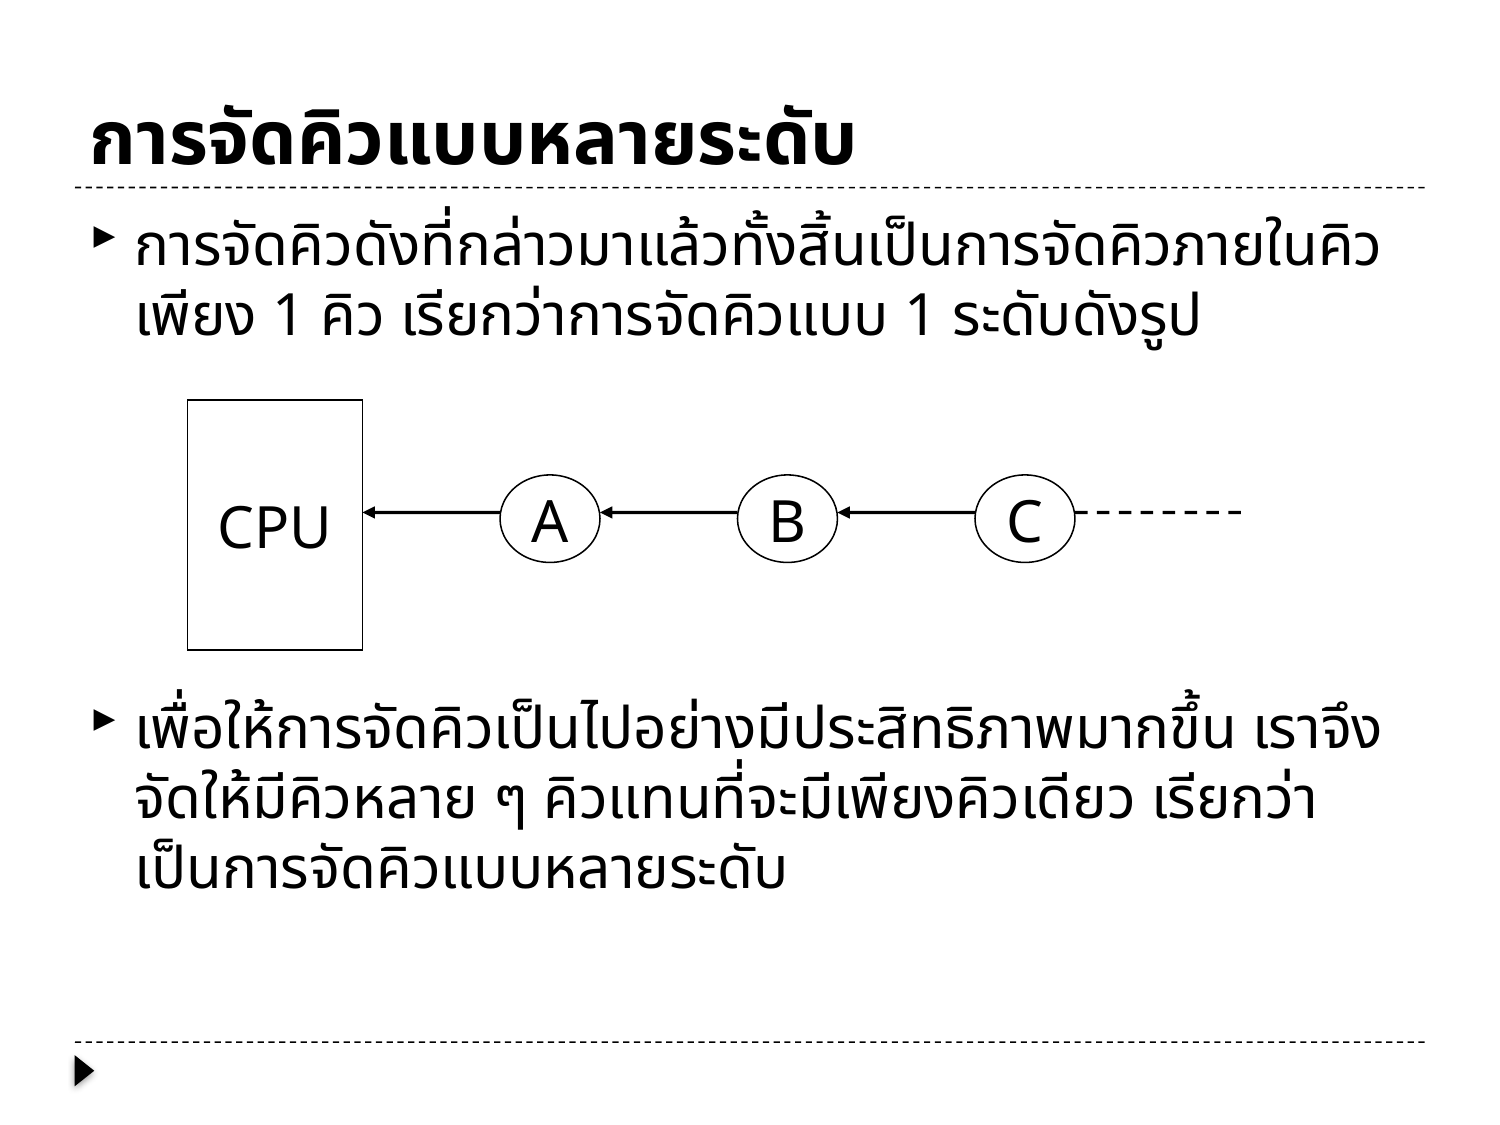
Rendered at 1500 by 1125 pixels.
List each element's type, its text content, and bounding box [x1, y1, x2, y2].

list การจัดคิวดังที่กล่าวมาแล้วทั้งสิ้นเป็นการจัดคิวภายในคิวเพียง 1 คิว เรียกว่าการจัดคิวแบบ 1 ระดับดังรูป เพื่อให้การจัดคิวเป็นไปอย่างมีประสิทธิภาพมากขึ้น เราจึงจัดให้มีคิวหลาย ๆ คิวแทนที่จะมีเพียงคิวเดียว เรียกว่าเป็นการจัดคิวแบบหลายระดับ [75, 200, 1425, 1010]
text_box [187, 399, 1251, 651]
title การจัดคิวแบบหลายระดับ [75, 24, 1425, 188]
